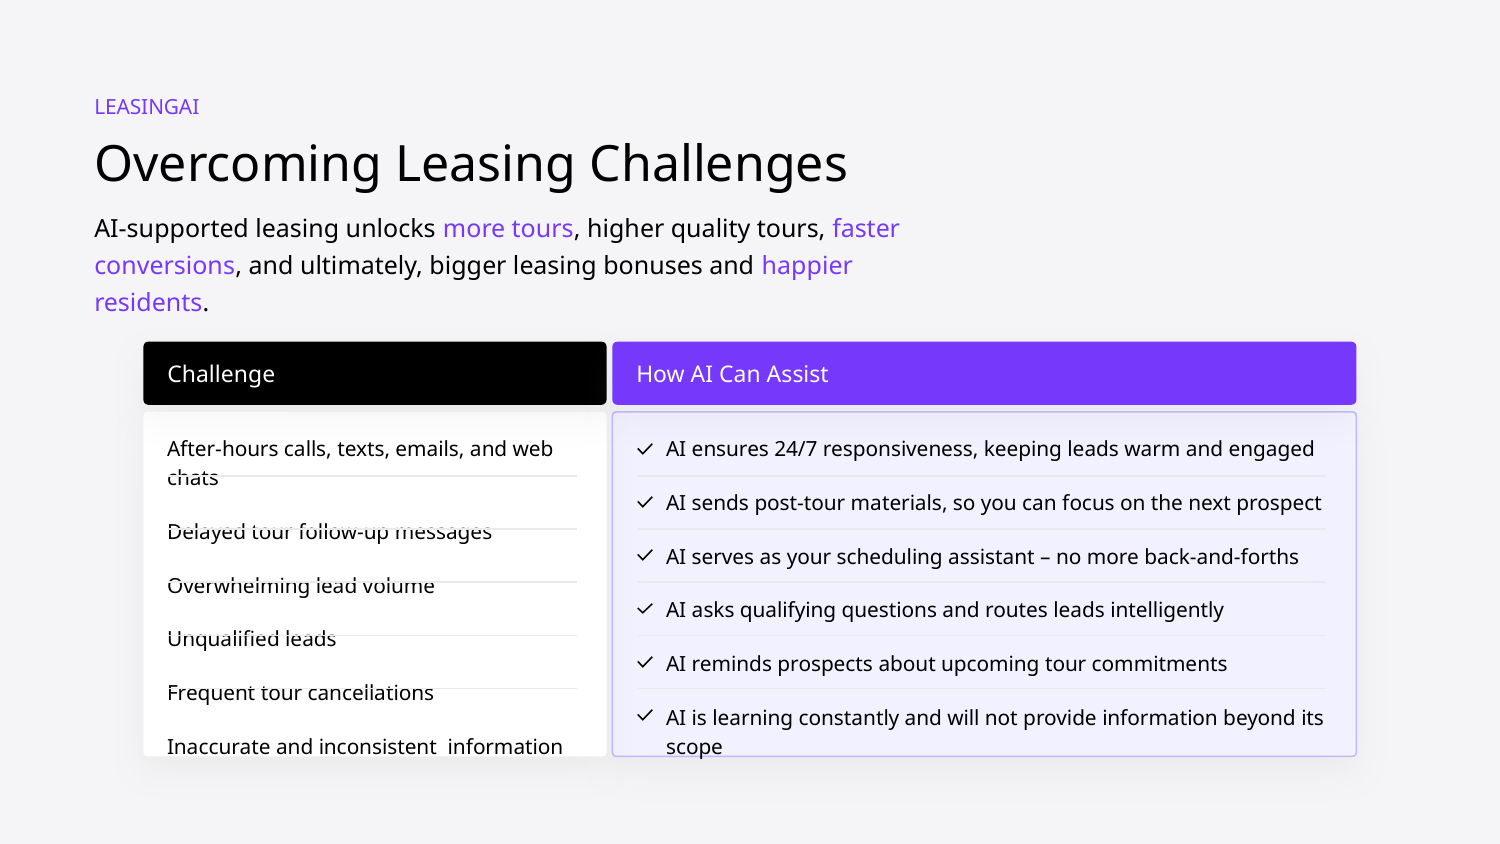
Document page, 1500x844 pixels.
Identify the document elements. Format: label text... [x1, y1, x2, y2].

text_box LEASINGAI [94, 93, 733, 119]
text_box AI ensures 24/7 responsiveness, keeping leads warm and engaged AI sends post-tour materials, so you can focus on the next prospect AI serves as your scheduling assistant – no more back-and-forths AI asks qualifying questions and routes leads intelligently AI reminds prospects about upcoming tour commitments AI is learning constantly and will not provide information beyond its scope [612, 411, 1357, 757]
picture [637, 443, 653, 455]
subtitle AI-supported leasing unlocks more tours, higher quality tours, faster conversions, and ultimately, bigger leasing bonuses and happier residents. [94, 204, 962, 694]
text_box Overcoming Leasing Challenges [94, 131, 1200, 192]
picture [637, 602, 653, 615]
text_box After-hours calls, texts, emails, and web chats Delayed tour follow-up messages Overwhelming lead volume Unqualified leads Frequent tour cancellations Inaccurate and inconsistent information [143, 694, 607, 757]
picture [637, 496, 653, 508]
picture [637, 656, 653, 668]
text_box How AI Can Assist [962, 341, 1357, 405]
picture [637, 709, 653, 721]
picture [637, 549, 653, 561]
